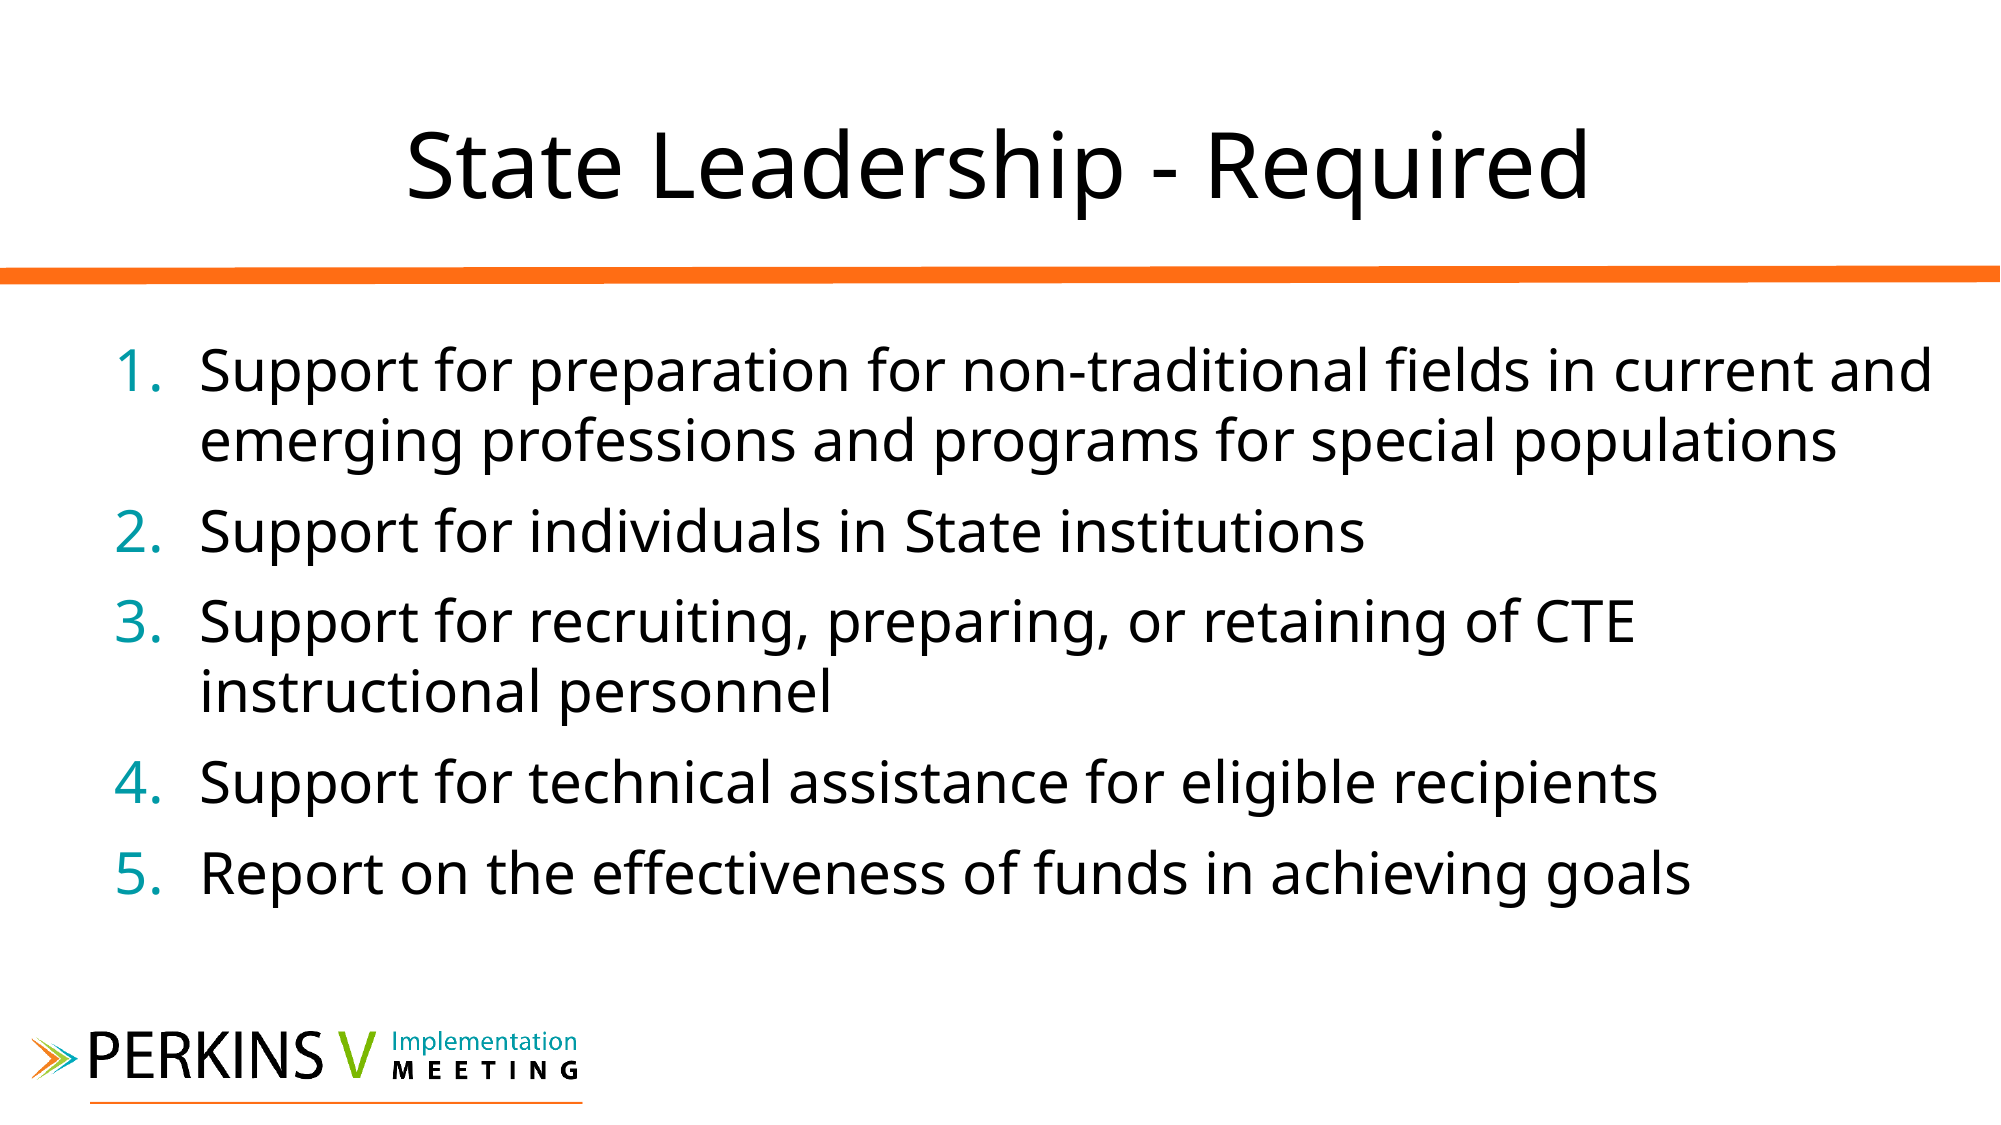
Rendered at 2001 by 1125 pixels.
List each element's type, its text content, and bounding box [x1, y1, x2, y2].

title State Leadership - Required [137, 59, 1863, 278]
list Support for preparation for non-traditional fields in current and emerging professions and programs for special populations Support for individuals in State institutions Support for recruiting, preparing, or retaining of CTE instructional personnel Support for technical assistance for eligible recipients Report on the effectiveness of funds in achieving goals [99, 325, 1977, 964]
picture [31, 1013, 591, 1104]
